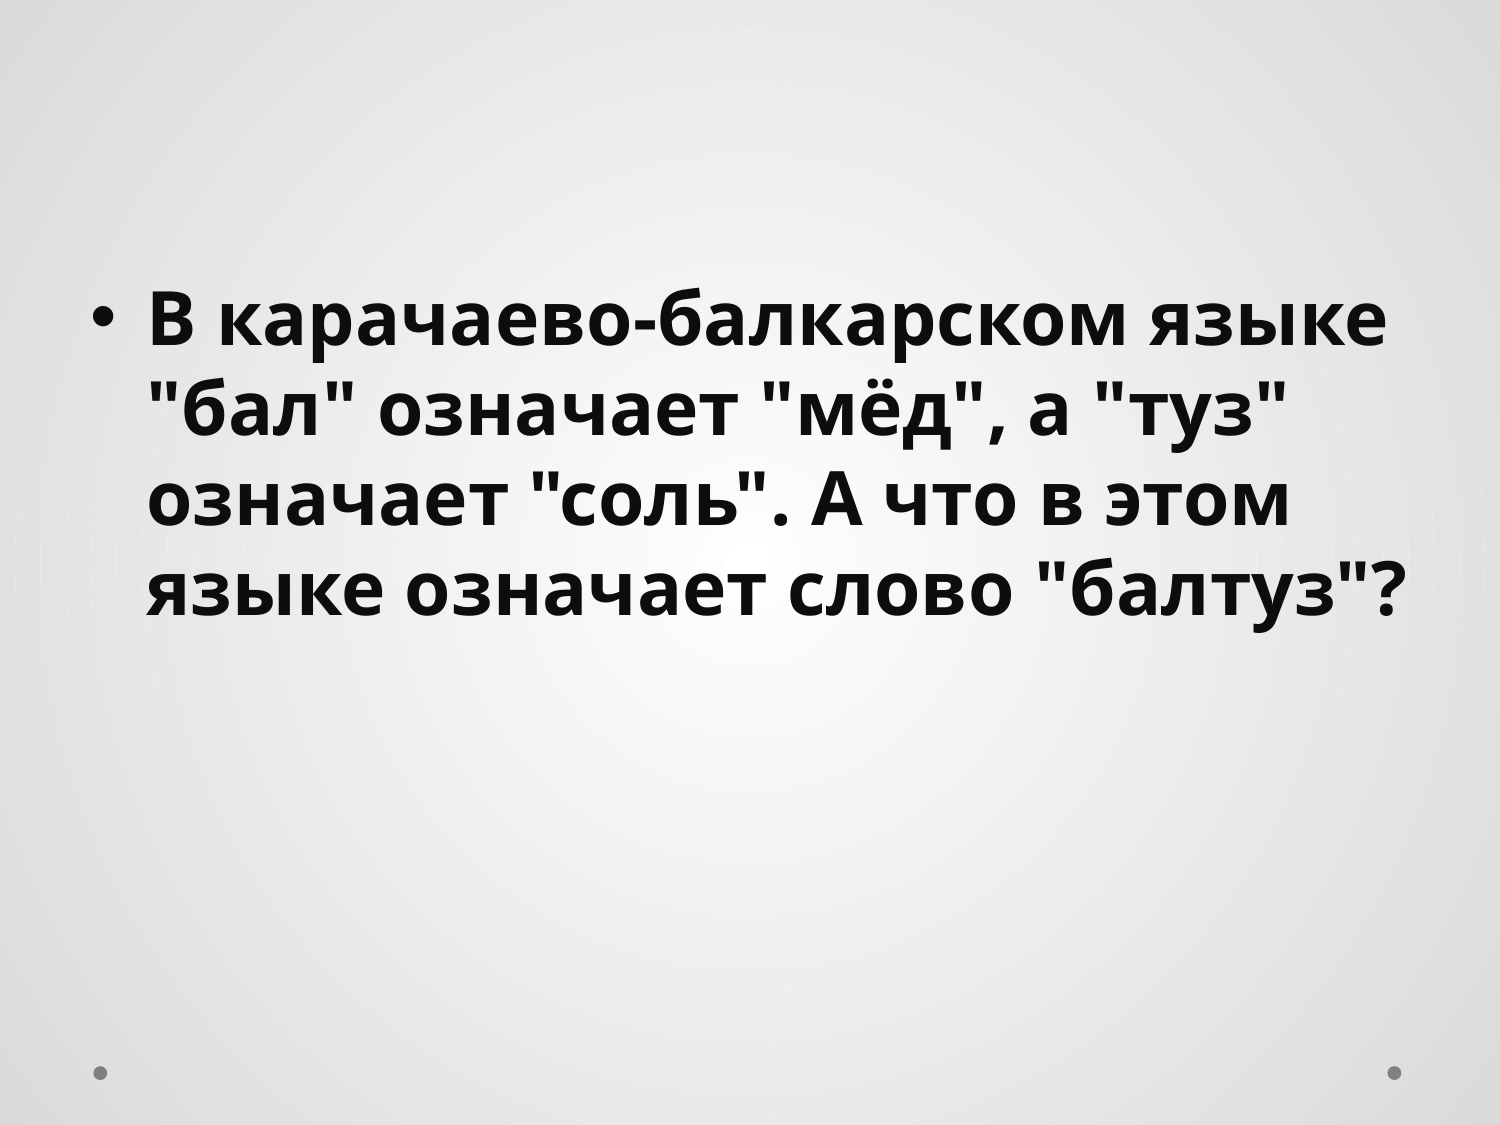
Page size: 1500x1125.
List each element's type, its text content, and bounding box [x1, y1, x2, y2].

list В карачаево-балкарском языке "бал" означает "мёд", а "туз" означает "соль". А что в этом языке означает слово "балтуз"? [75, 262, 1425, 1005]
